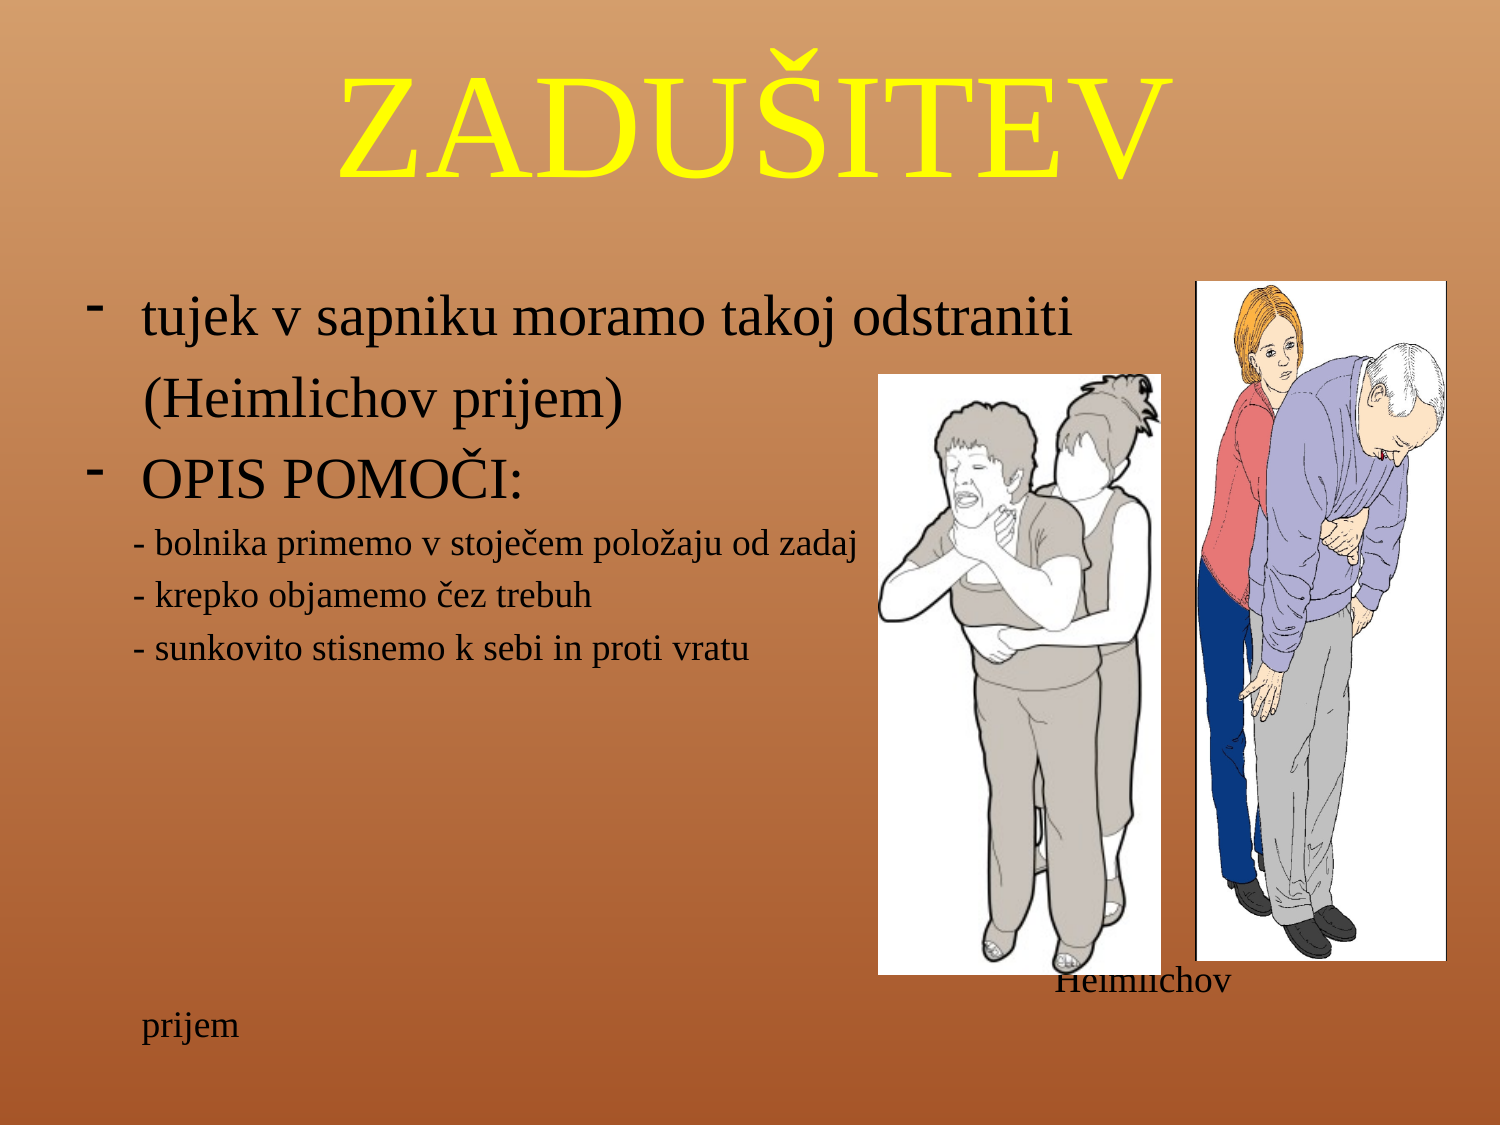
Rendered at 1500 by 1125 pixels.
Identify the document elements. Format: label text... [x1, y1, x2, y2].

picture [878, 374, 1161, 976]
list tujek v sapniku moramo takoj odstraniti (Heimlichov prijem) OPIS POMOČI: - bolnika primemo v stoječem položaju od zadaj - krepko objamemo čez trebuh - sunkovito stisnemo k sebi in proti vratu Heimlichov prijem [70, 269, 1346, 1070]
picture [1195, 281, 1448, 962]
title ZADUŠITEV [117, 23, 1393, 211]
